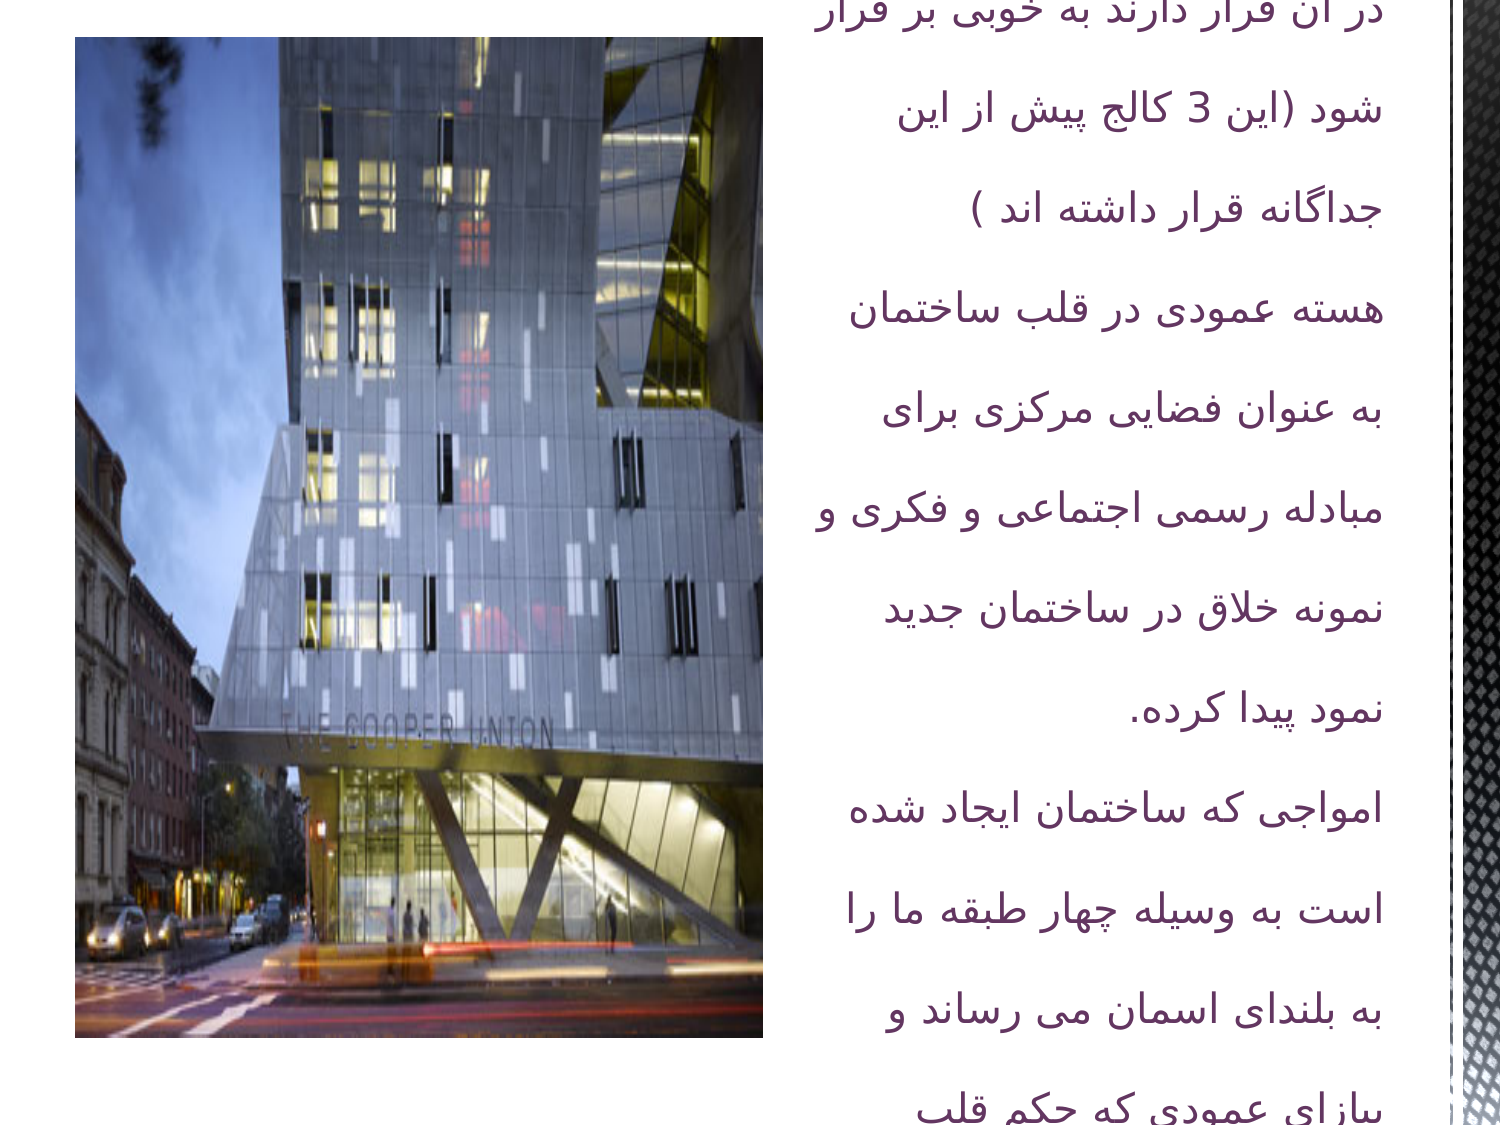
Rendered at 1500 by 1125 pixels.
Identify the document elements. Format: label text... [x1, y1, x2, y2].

picture [1447, 0, 1500, 1125]
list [74, 37, 763, 1038]
title در داخل ساختمان باید به گونه ای باشد که روابط بین 3 کالج که در ان قرار دارند به خوبی بر قرار شود (این 3 کالج پیش از این جداگانه قرار داشته اند ) هسته عمودی در قلب ساختمان به عنوان فضایی مرکزی برای مبادله رسمی اجتماعی و فکری و نمونه خلاق در ساختمان جدید نمود پیدا کرده. امواجی که ساختمان ایجاد شده است به وسیله چهار طبقه ما را به بلندای اسمان می رساند و پیازای عمودی که حکم قلب ساختمان را دارد فضایی برای مطالعات و فعالیت های مانند ان است [800, 24, 1400, 1125]
